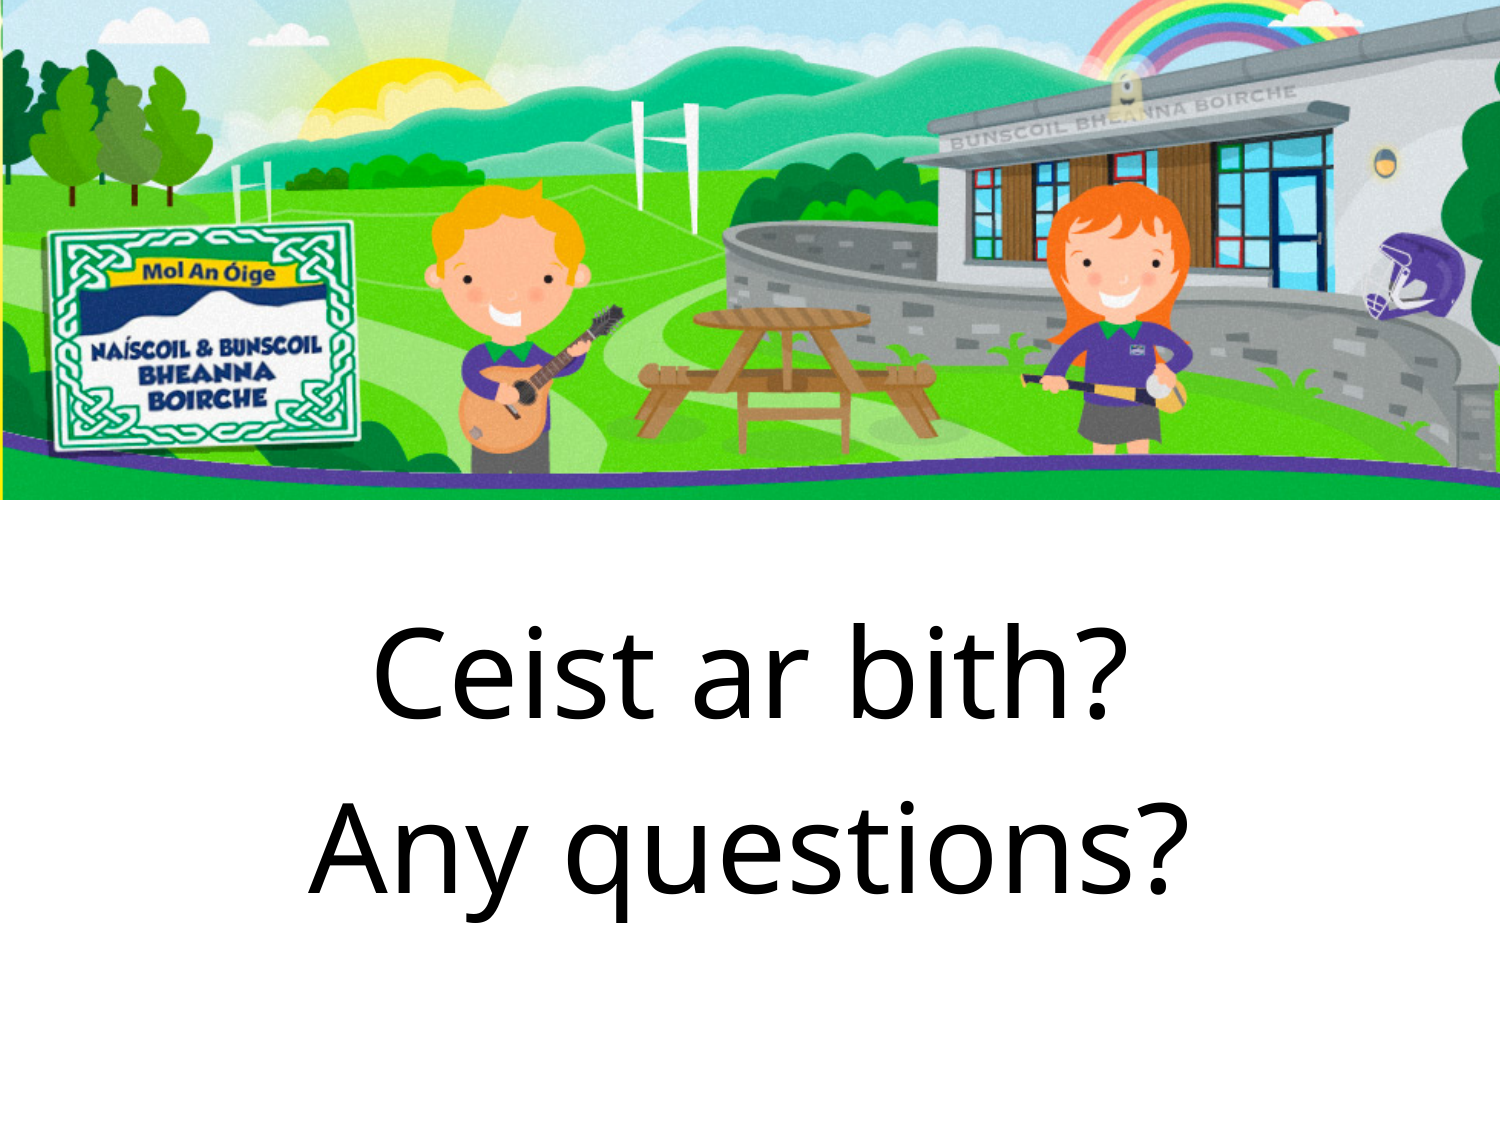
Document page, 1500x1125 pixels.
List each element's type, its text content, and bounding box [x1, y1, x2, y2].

list Ceist ar bith? Any questions? [75, 508, 1425, 937]
picture [0, 0, 1500, 500]
